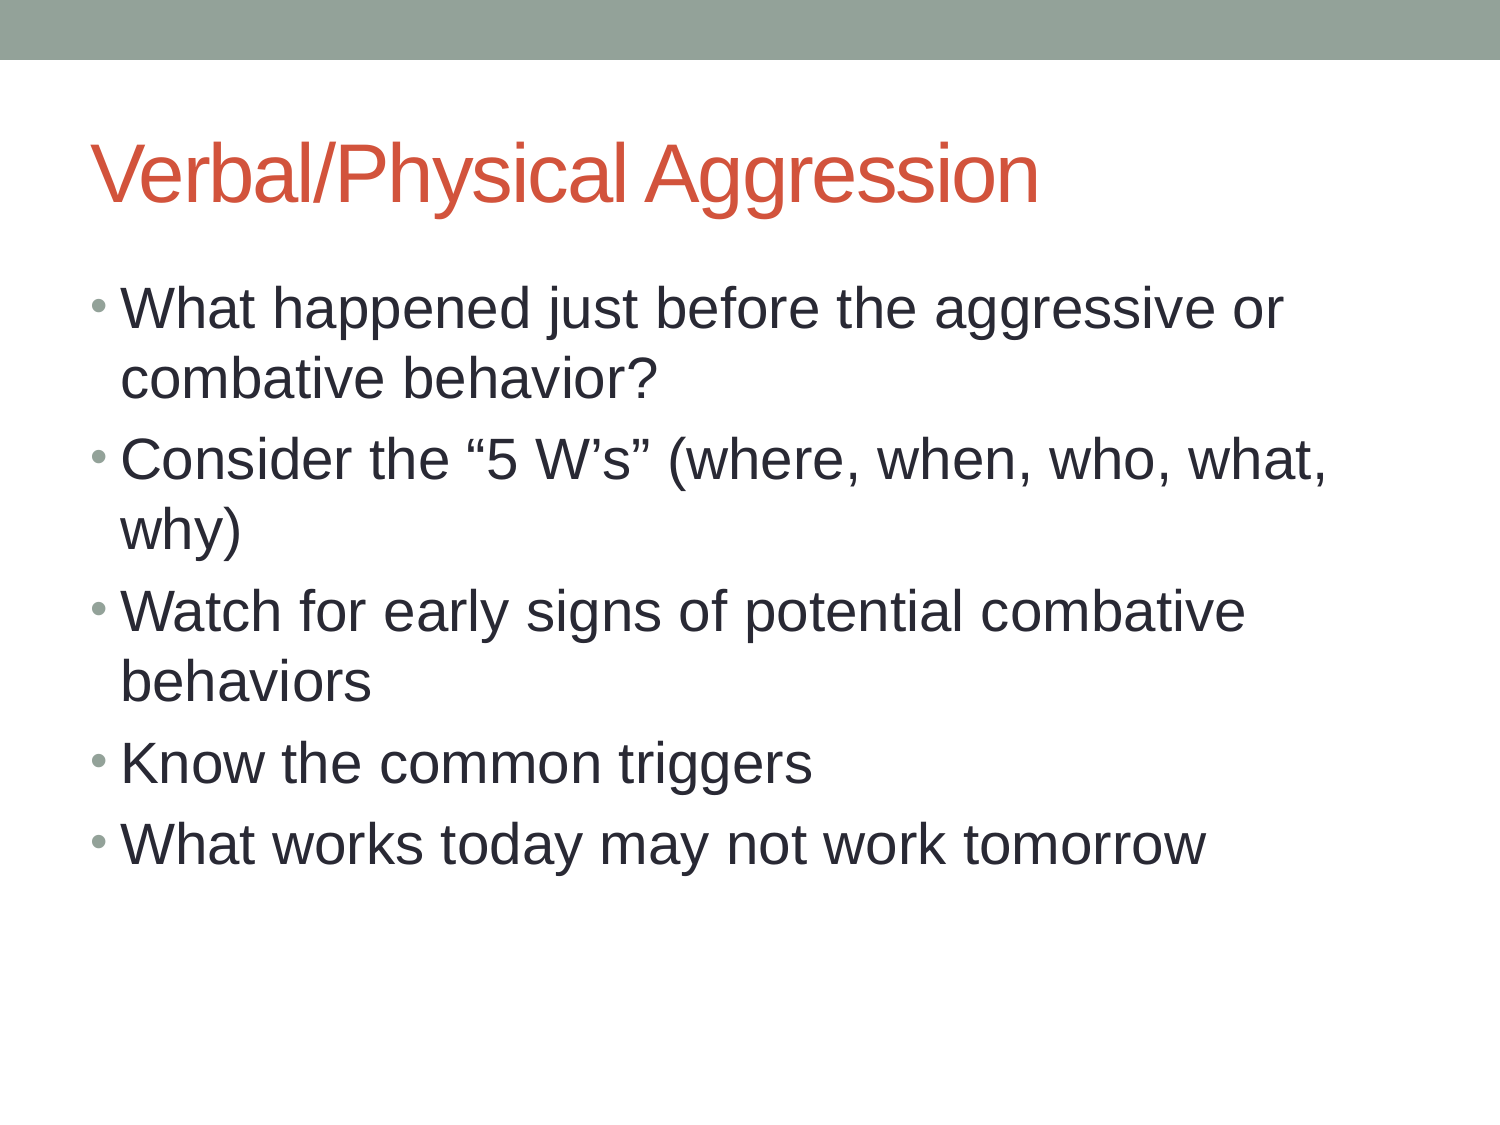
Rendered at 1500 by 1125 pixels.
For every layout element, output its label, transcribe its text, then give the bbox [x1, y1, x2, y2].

list What happened just before the aggressive or combative behavior? Consider the “5 W’s” (where, when, who, what, why) Watch for early signs of potential combative behaviors Know the common triggers What works today may not work tomorrow [75, 262, 1425, 1063]
title Verbal/Physical Aggression [75, 87, 1425, 250]
